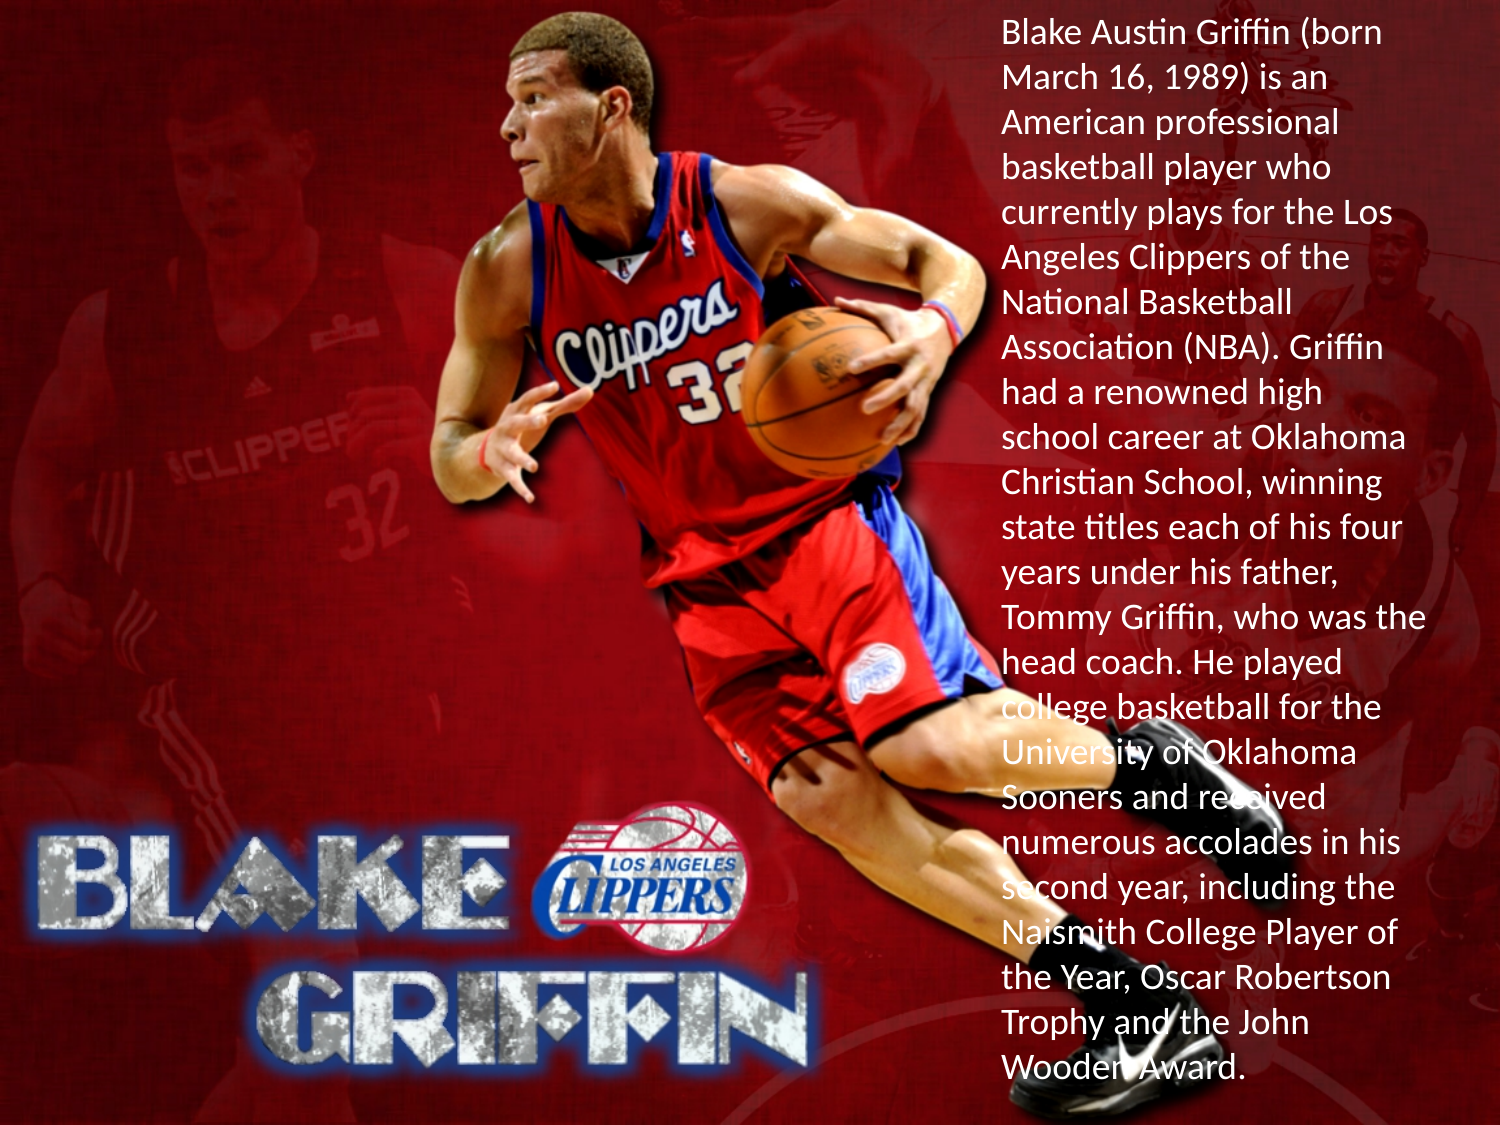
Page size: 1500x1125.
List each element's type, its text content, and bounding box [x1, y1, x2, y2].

text_box Blake Austin Griffin (born March 16, 1989) is an American professional basketball player who currently plays for the Los Angeles Clippers of the National Basketball Association (NBA). Griffin had a renowned high school career at Oklahoma Christian School, winning state titles each of his four years under his father, Tommy Griffin, who was the head coach. He played college basketball for the University of Oklahoma Sooners and received numerous accolades in his second year, including the Naismith College Player of the Year, Oscar Robertson Trophy and the John Wooden Award. [986, 0, 1443, 1095]
picture [0, 0, 1500, 1125]
